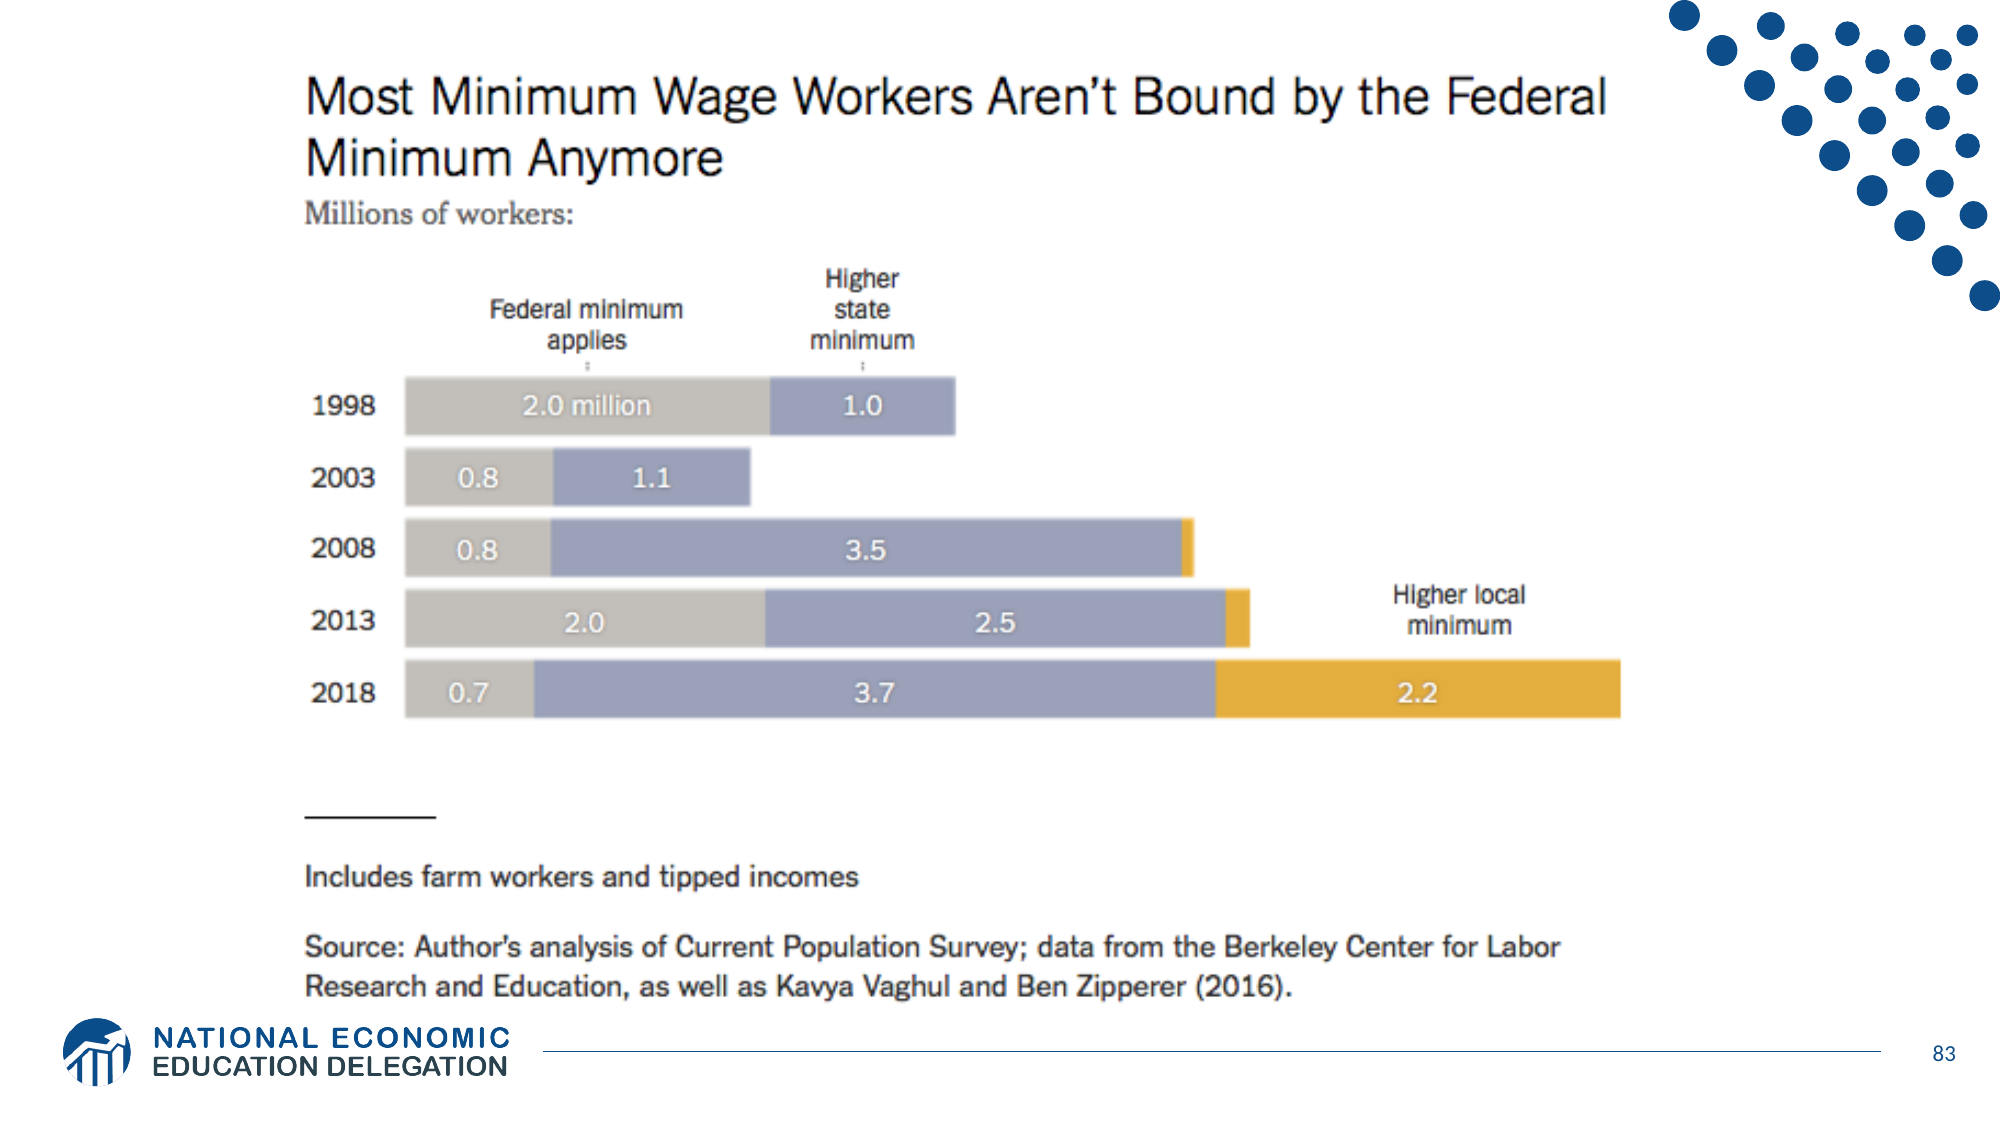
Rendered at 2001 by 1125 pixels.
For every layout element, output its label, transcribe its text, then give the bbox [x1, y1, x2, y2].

slide_number 83 [1521, 1022, 1972, 1082]
picture [55, 58, 1641, 1091]
